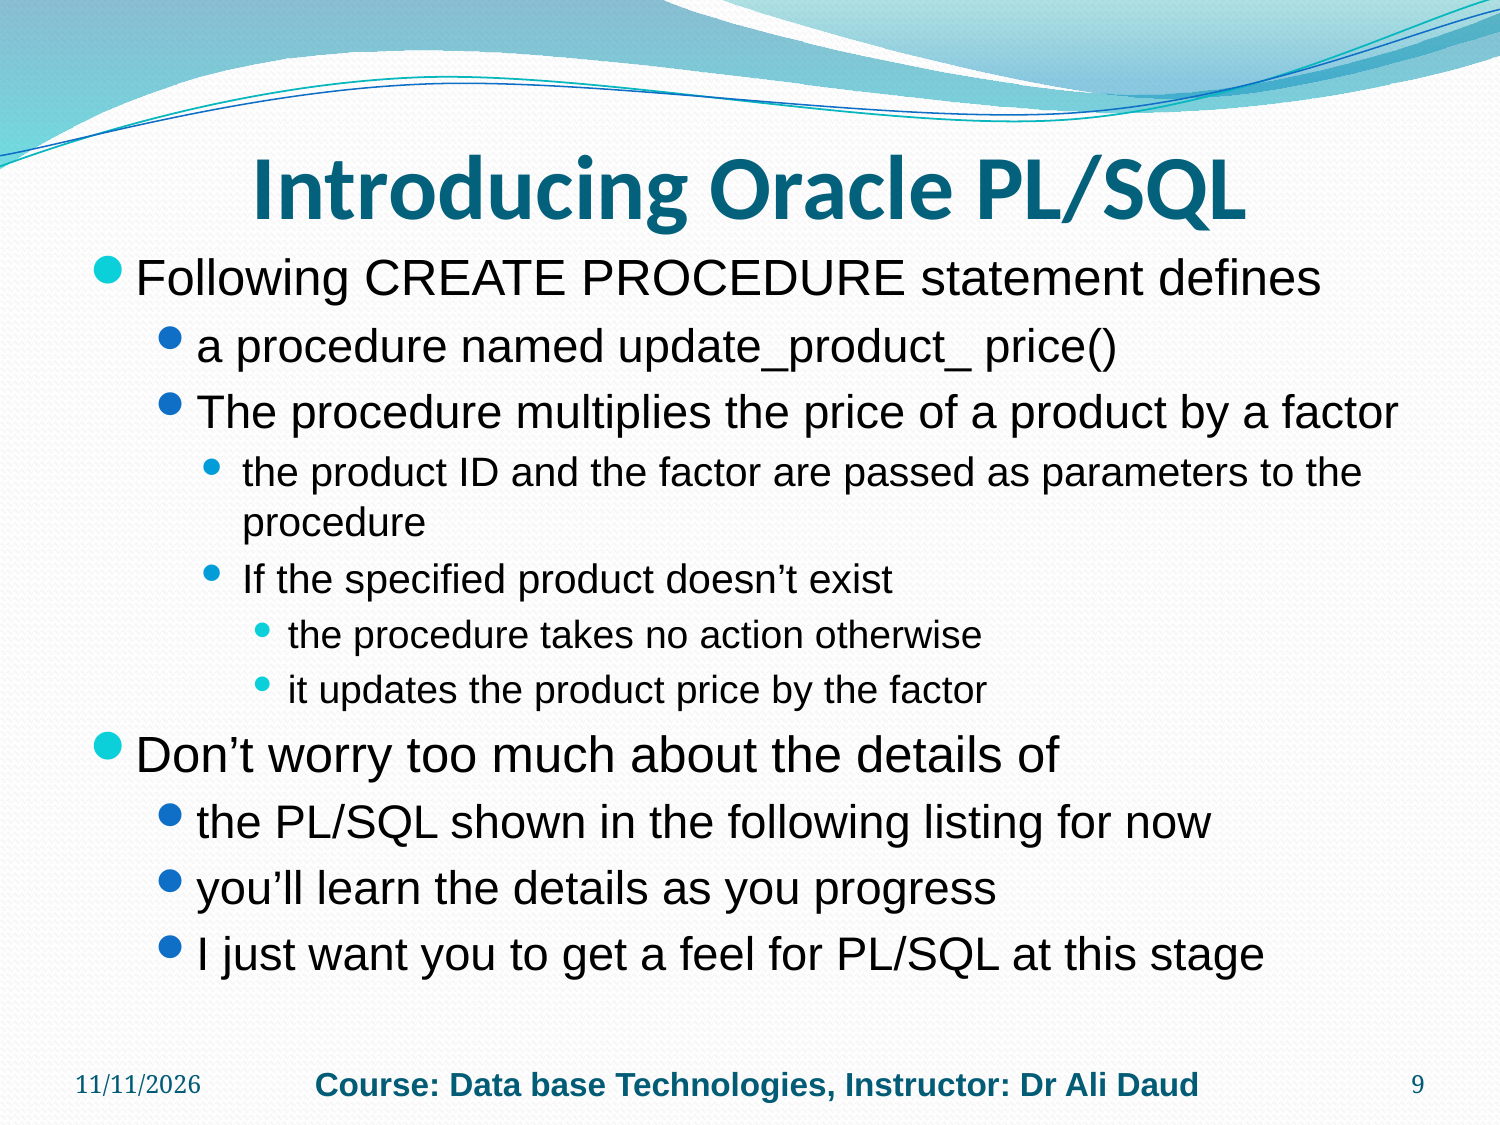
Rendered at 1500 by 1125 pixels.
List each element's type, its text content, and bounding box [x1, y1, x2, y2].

slide_number 9 [1299, 1042, 1425, 1103]
list Following CREATE PROCEDURE statement defines a procedure named update_product_ price() The procedure multiplies the price of a product by a factor the product ID and the factor are passed as parameters to the procedure If the specified product doesn’t exist the procedure takes no action otherwise it updates the product price by the factor Don’t worry too much about the details of the PL/SQL shown in the following listing for now you’ll learn the details as you progress I just want you to get a feel for PL/SQL at this stage [75, 237, 1425, 1038]
footer Course: Data base Technologies, Instructor: Dr Ali Daud [287, 1042, 1238, 1103]
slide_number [75, 1042, 287, 1103]
title Introducing Oracle PL/SQL [75, 115, 1425, 237]
